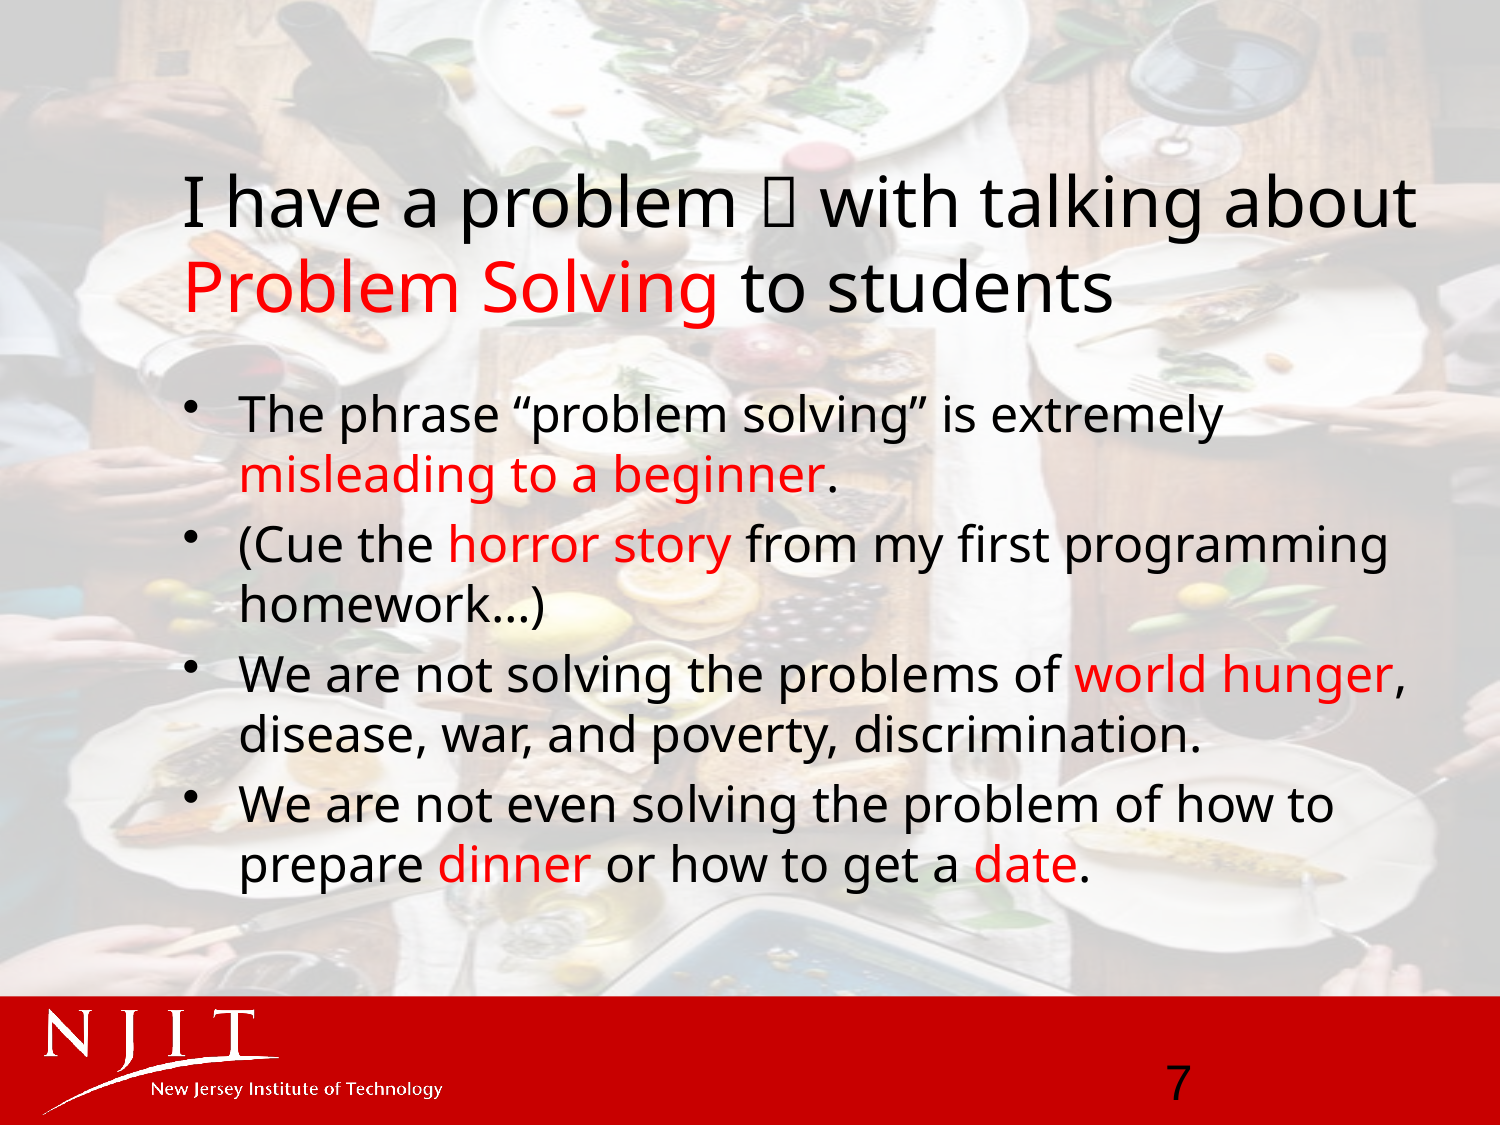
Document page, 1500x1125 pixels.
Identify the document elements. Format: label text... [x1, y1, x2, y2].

title I have a problem  with talking about Problem Solving to students [167, 149, 1443, 338]
picture [42, 1008, 443, 1115]
list The phrase “problem solving” is extremely misleading to a beginner. (Cue the horror story from my first programming homework…) We are not solving the problems of world hunger, disease, war, and poverty, discrimination. We are not even solving the problem of how to prepare dinner or how to get a date. [167, 375, 1443, 900]
slide_number 7 [1149, 1042, 1500, 1103]
